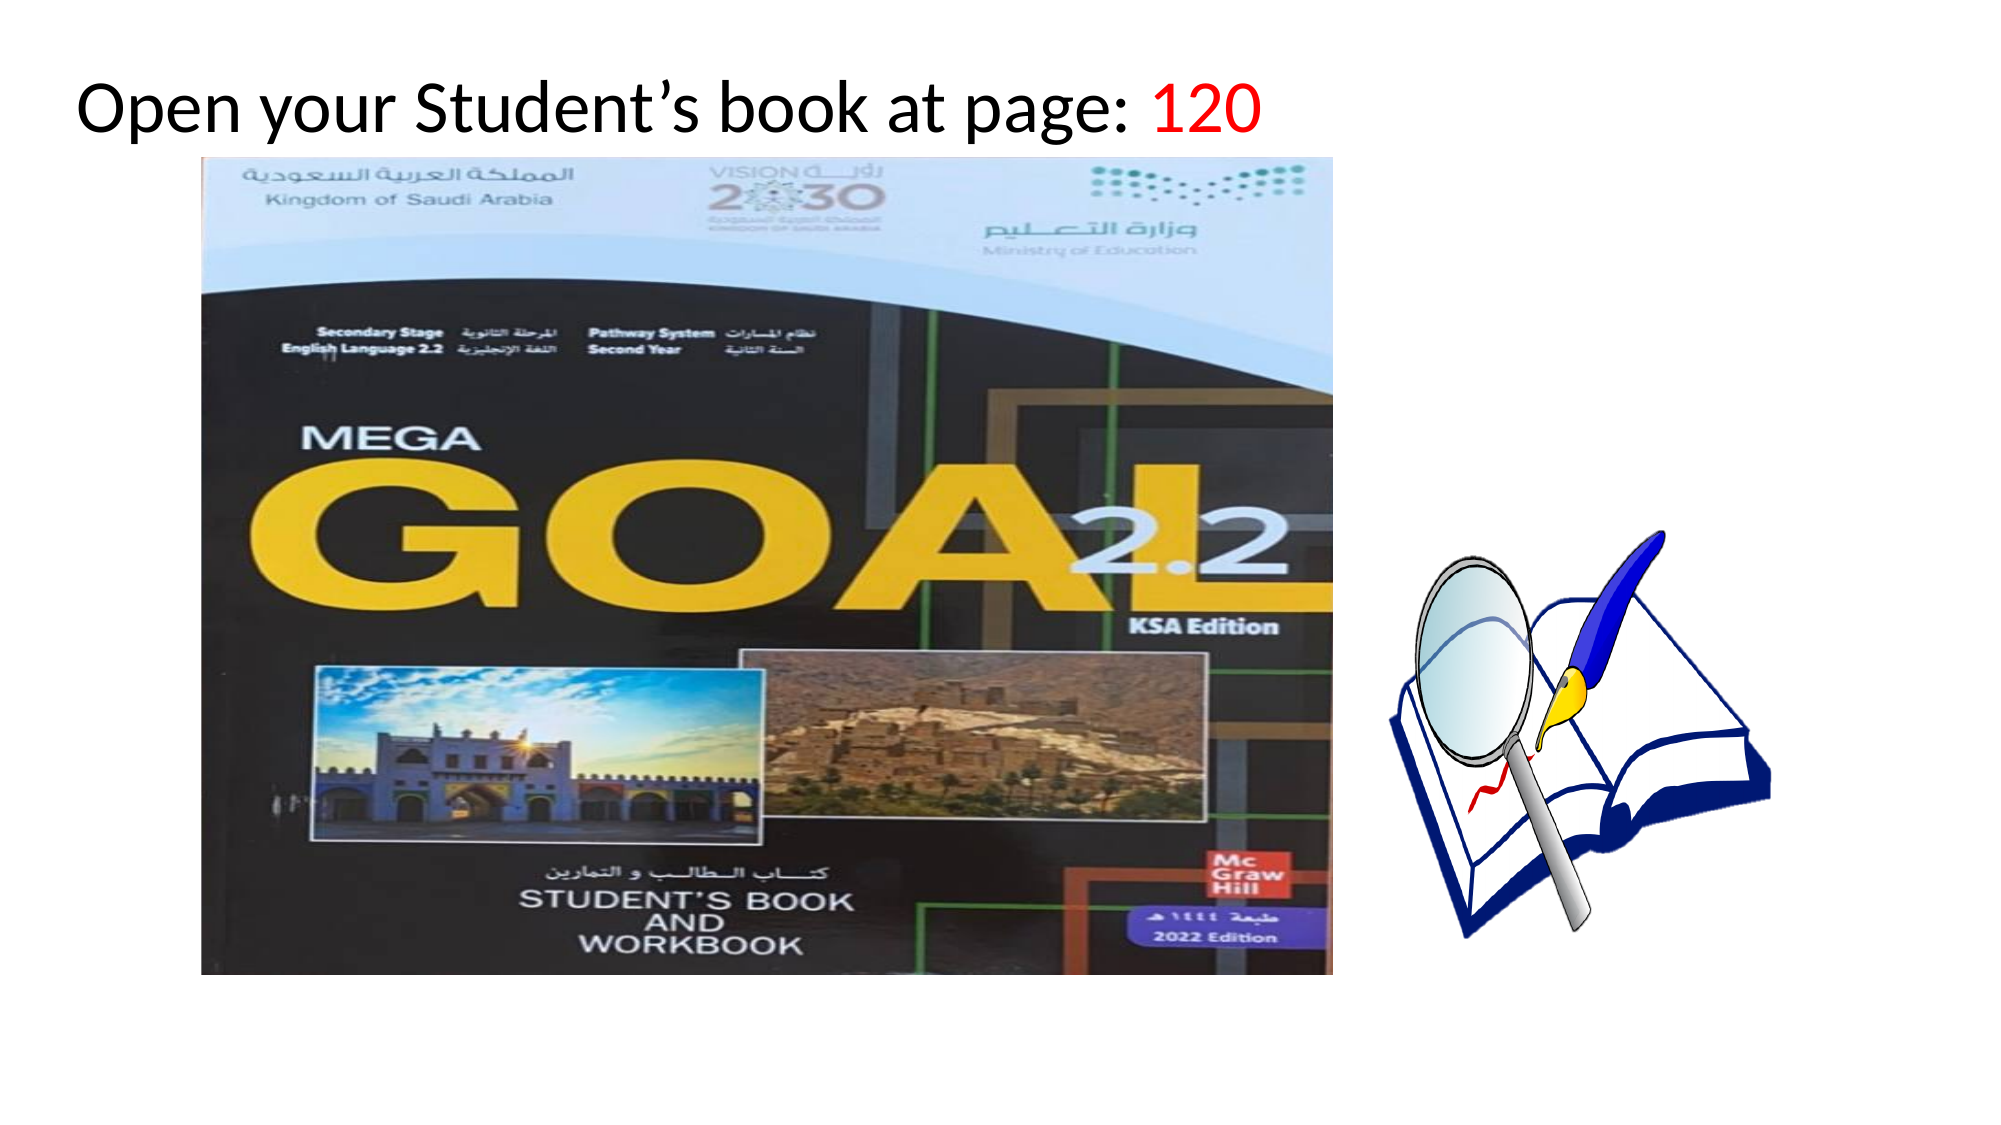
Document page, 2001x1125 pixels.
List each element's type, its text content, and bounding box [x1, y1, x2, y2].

picture [201, 157, 1333, 975]
text_box Open your Student’s book at page: 120 [58, 5, 1434, 291]
picture [1369, 494, 1790, 975]
